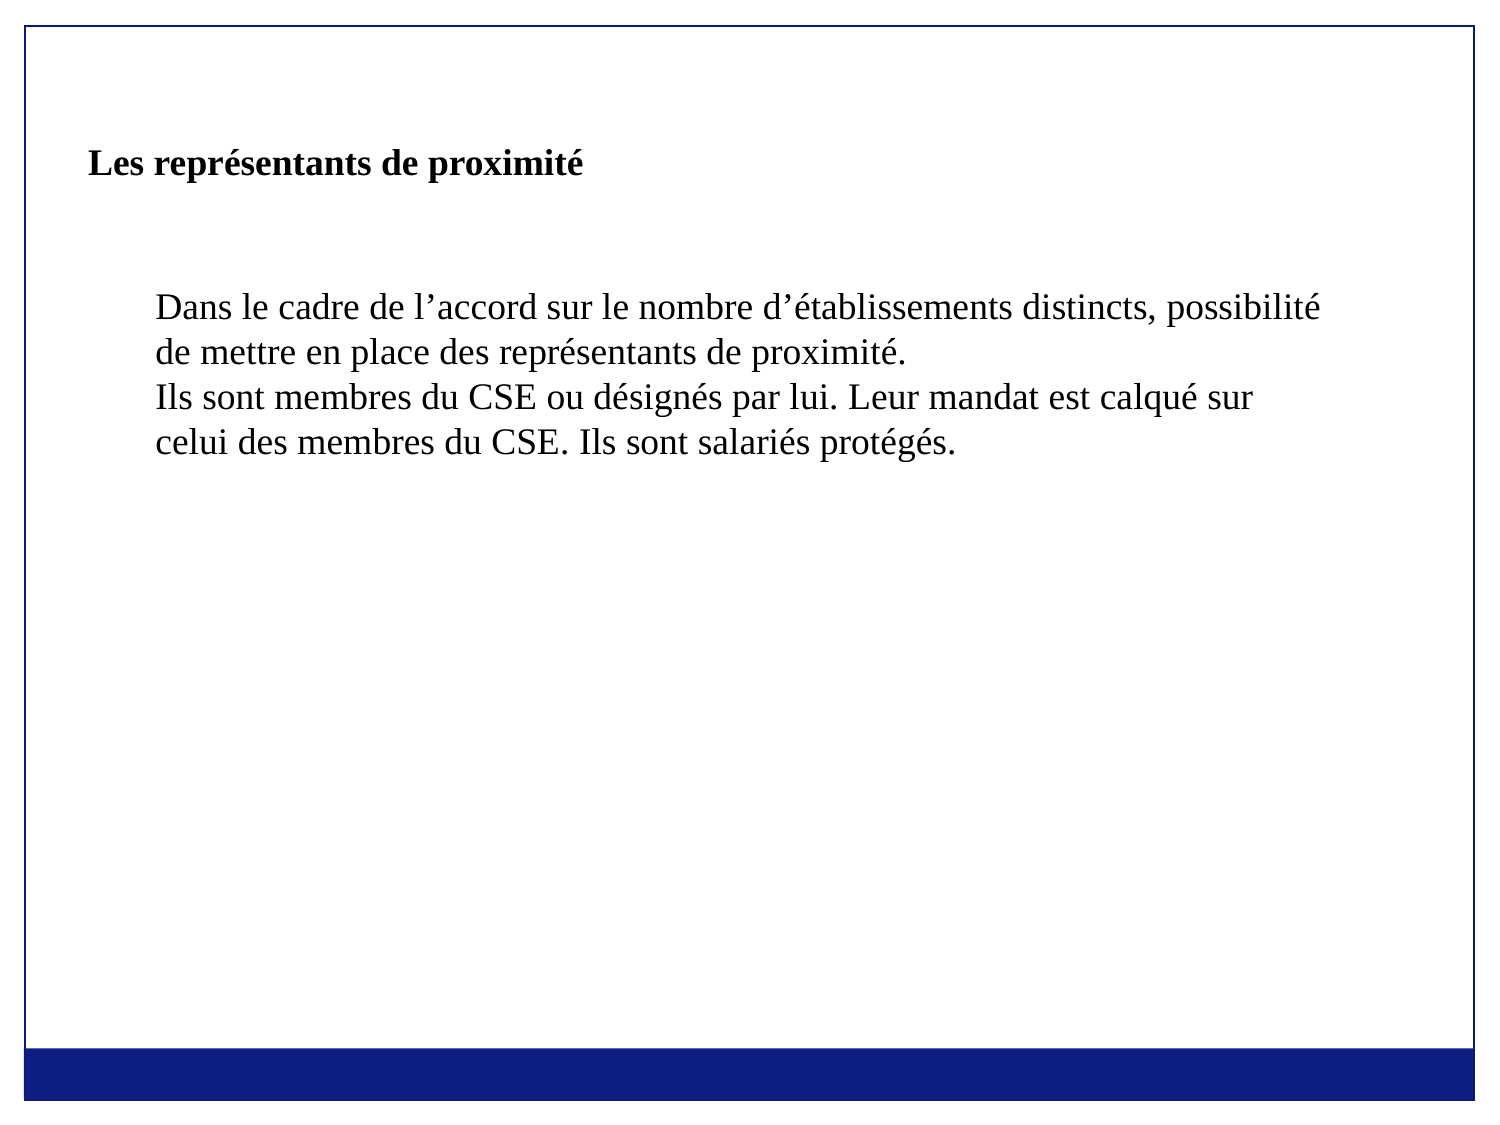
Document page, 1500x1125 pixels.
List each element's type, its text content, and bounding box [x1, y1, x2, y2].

text_box Dans le cadre de l’accord sur le nombre d’établissements distincts, possibilité de mettre en place des représentants de proximité. Ils sont membres du CSE ou désignés par lui. Leur mandat est calqué sur celui des membres du CSE. Ils sont salariés protégés. [140, 274, 1347, 470]
text_box Les représentants de proximité [73, 130, 1220, 191]
